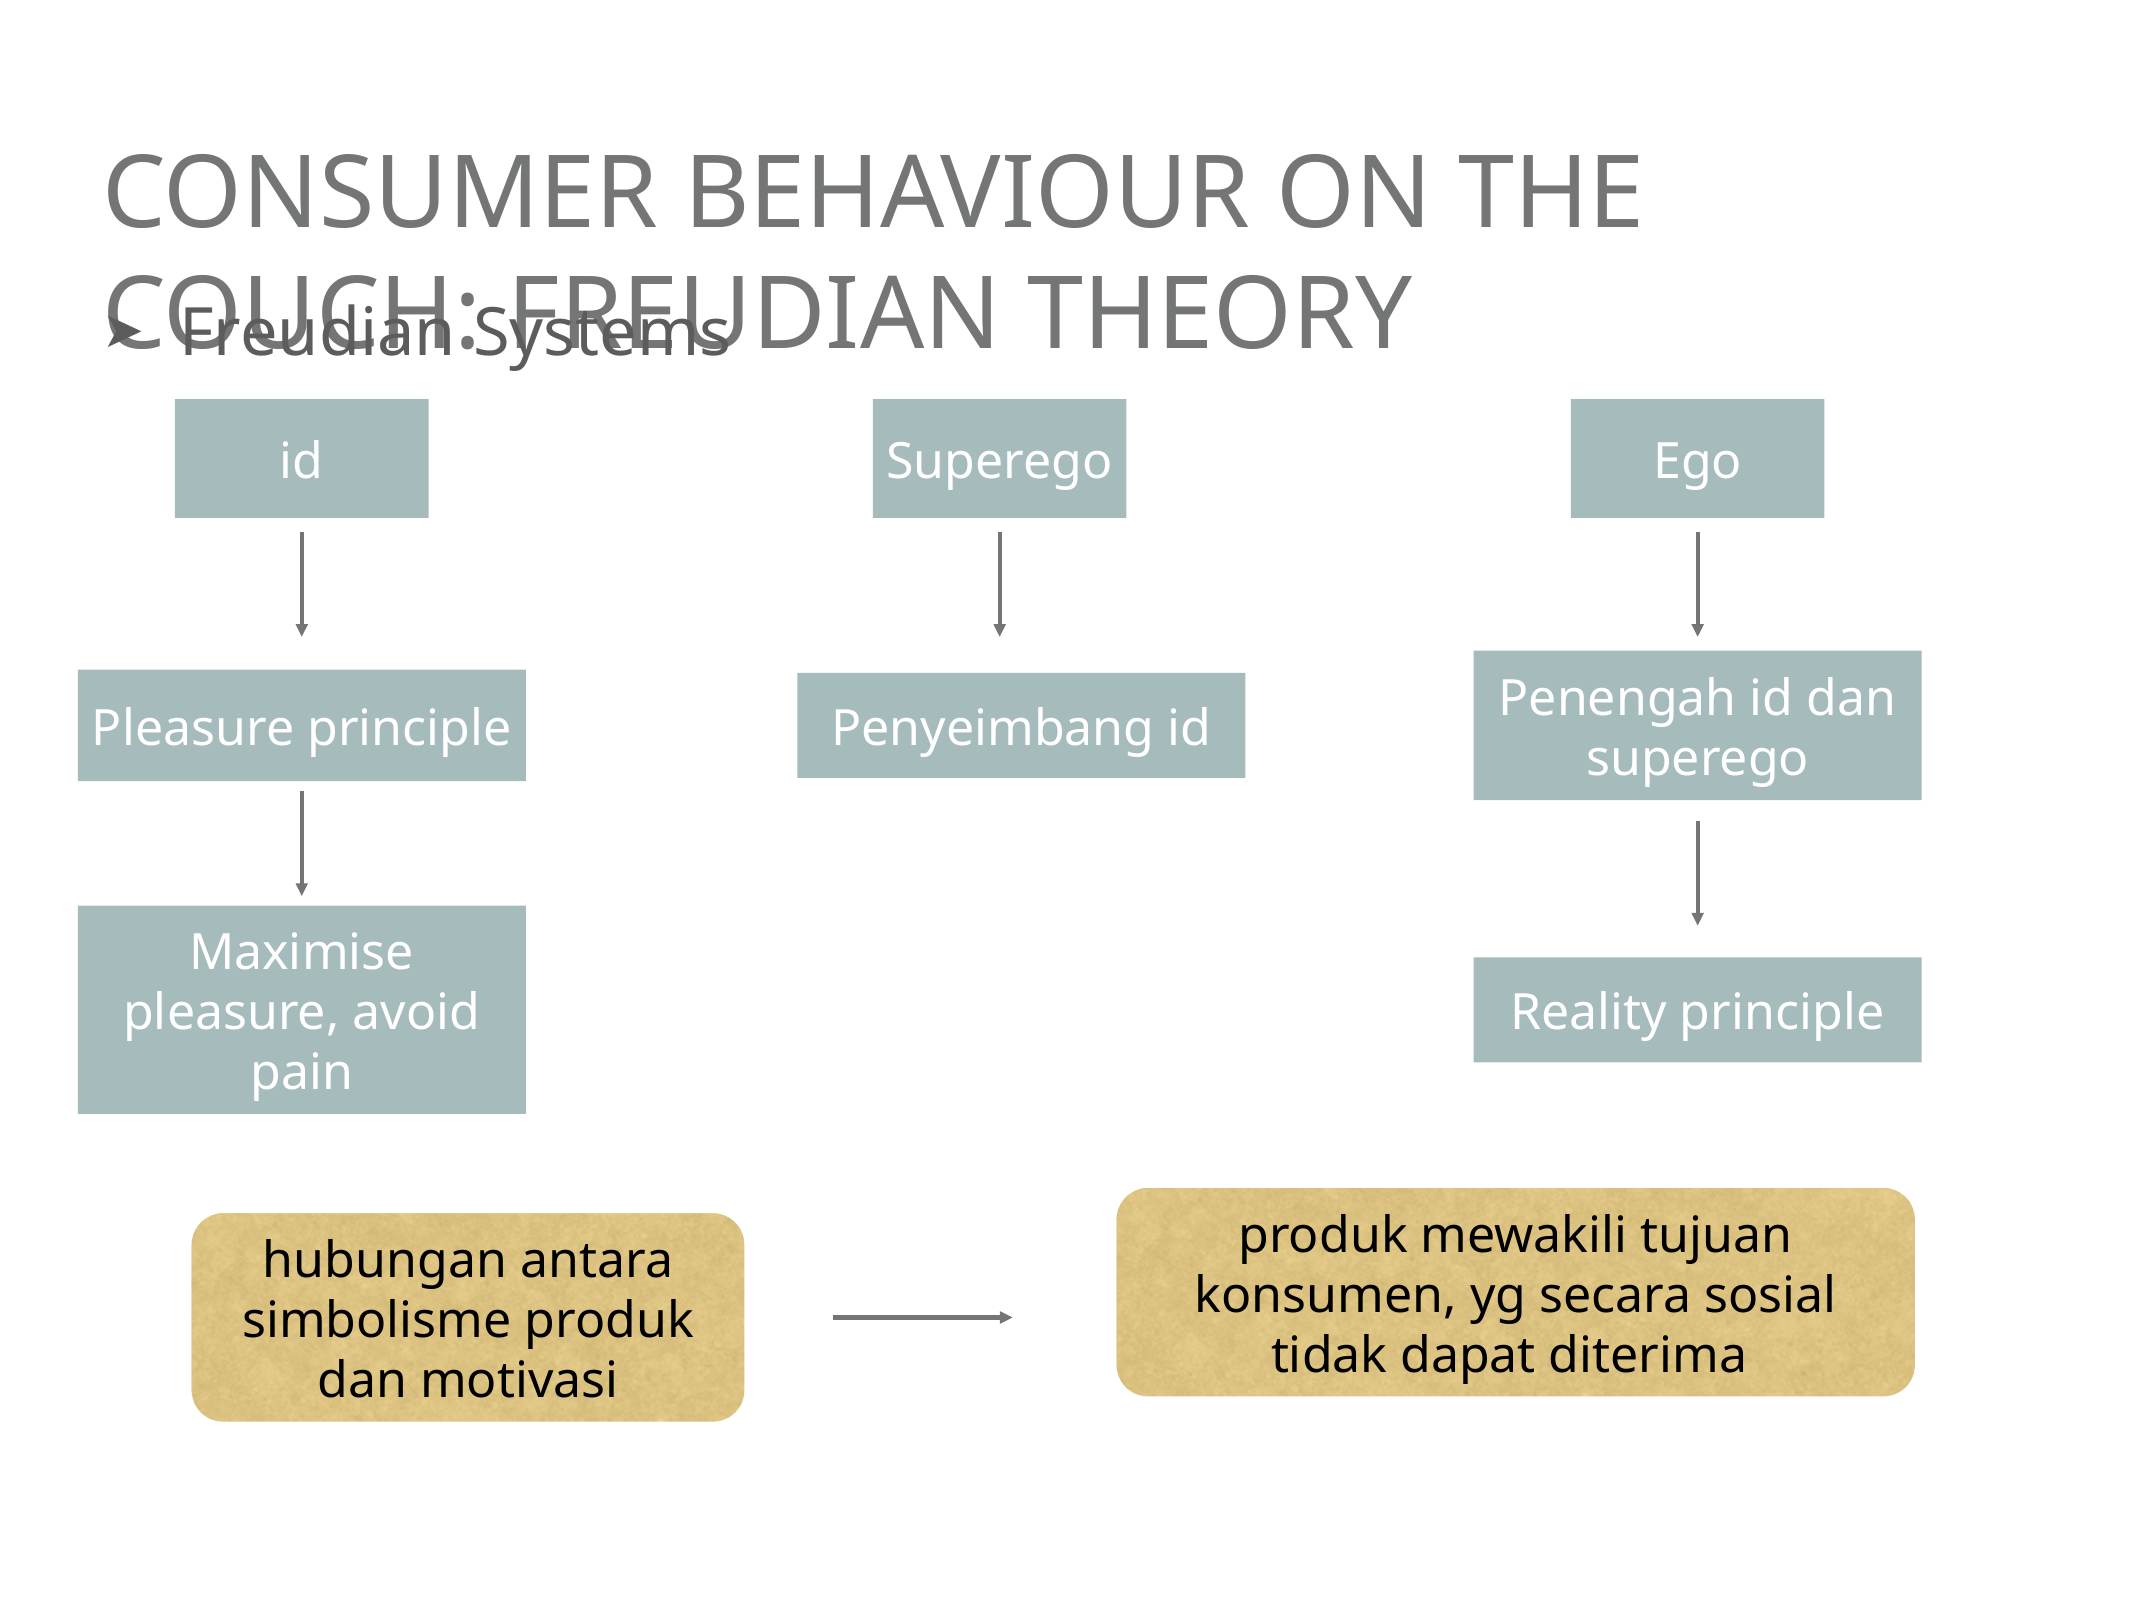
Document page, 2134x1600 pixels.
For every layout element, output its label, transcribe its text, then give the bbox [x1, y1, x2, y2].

text_box [295, 790, 308, 896]
text_box Reality principle [1473, 957, 1922, 1063]
text_box Ego [1570, 399, 1825, 518]
text_box Penengah id dan superego [1473, 650, 1922, 801]
text_box Penyeimbang id [797, 672, 1246, 778]
list Freudian Systems [93, 279, 2041, 1467]
text_box [1691, 531, 1704, 637]
text_box Superego [872, 399, 1127, 518]
text_box produk mewakili tujuan konsumen, yg secara sosial tidak dapat diterima [1116, 1188, 1915, 1397]
text_box Maximise pleasure, avoid pain [77, 905, 526, 1114]
text_box [1691, 820, 1704, 926]
text_box Pleasure principle [77, 669, 526, 782]
text_box id [174, 399, 429, 518]
title Consumer Behaviour on the couch: Freudian Theory [93, 118, 2041, 238]
text_box [833, 1311, 1013, 1324]
text_box hubungan antara simbolisme produk dan motivasi [191, 1213, 745, 1422]
text_box [295, 531, 308, 637]
text_box [993, 531, 1006, 637]
